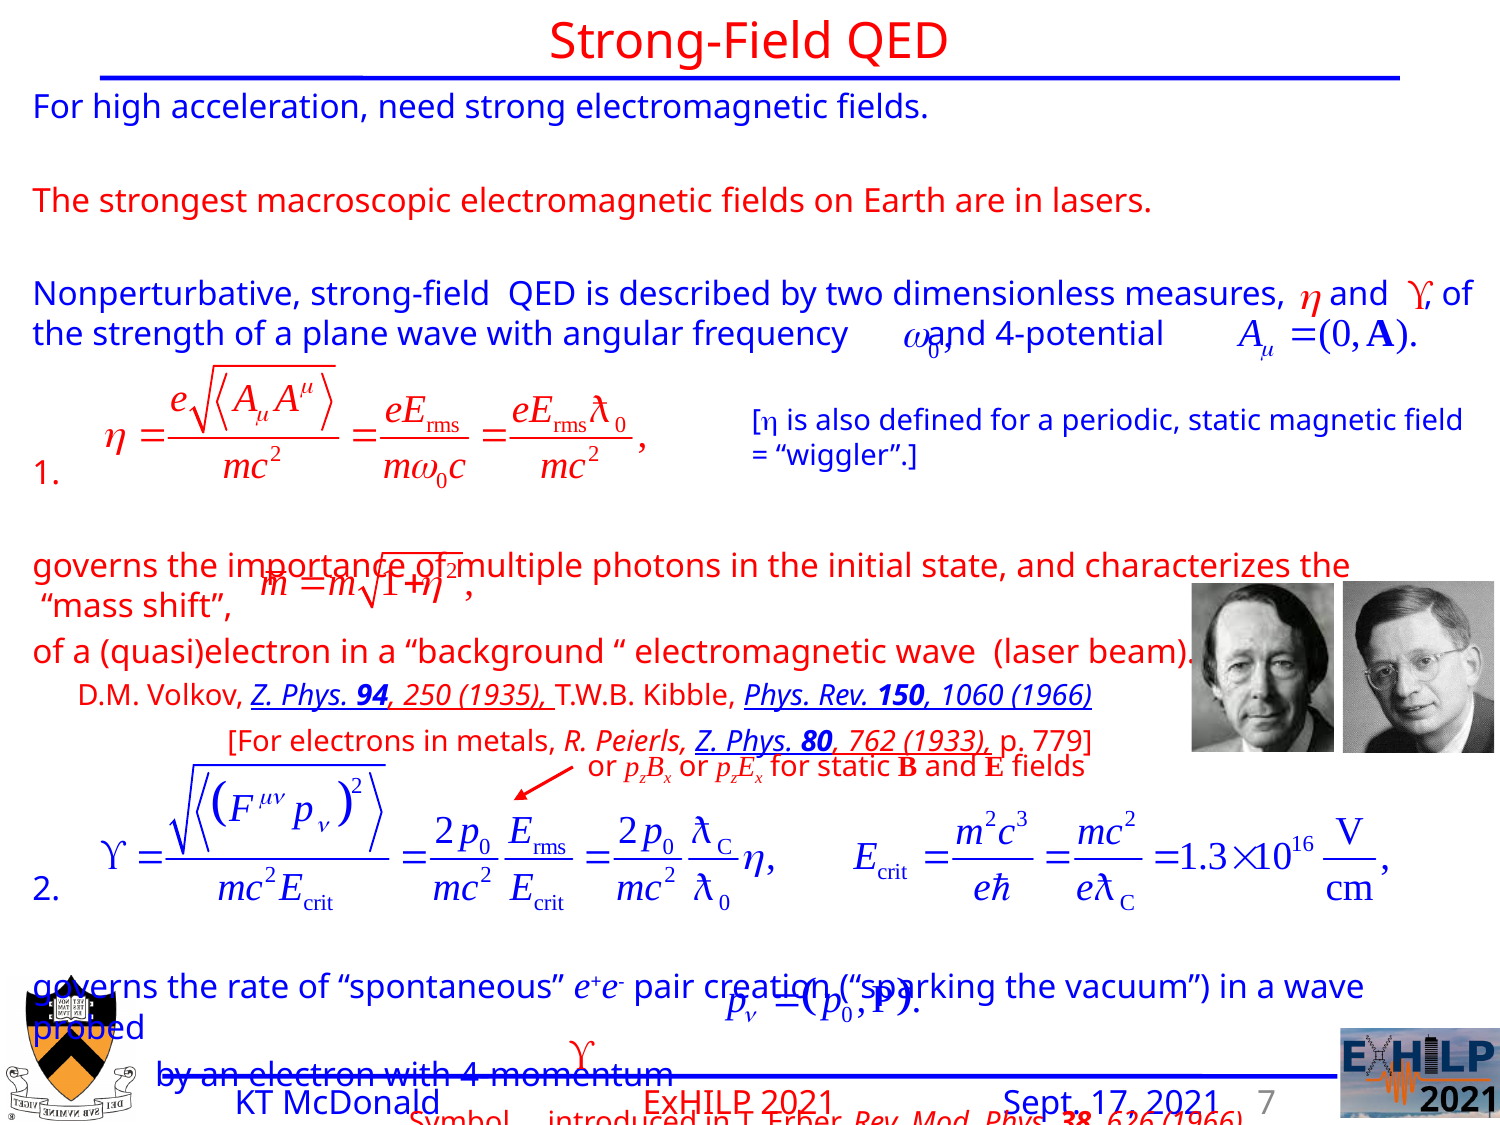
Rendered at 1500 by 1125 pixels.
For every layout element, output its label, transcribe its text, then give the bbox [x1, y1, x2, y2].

text_box or pzBx or pzEx for static B and E fields [572, 739, 1101, 755]
picture [1342, 580, 1495, 753]
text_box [1229, 306, 1424, 370]
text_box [513, 764, 559, 801]
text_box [253, 542, 481, 616]
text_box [94, 757, 1437, 919]
picture [1191, 582, 1335, 752]
text_box Strong-Field QED [0, 1, 1500, 88]
text_box For high acceleration, need strong electromagnetic fields. The strongest macroscopic electromagnetic fields on Earth are in lasers. Nonperturbative, strong-field QED is described by two dimensionless measures, and , of the strength of a plane wave with angular frequency and 4-potential 1. governs the importance of multiple photons in the initial state, and characterizes the “mass shift”, of a (quasi)electron in a “background “ electromagnetic wave (laser beam). D.M. Volkov, Z. Phys. 94, 250 (1935), T.W.B. Kibble, Phys. Rev. 150, 1060 (1966) [For electrons in metals, R. Peierls, Z. Phys. 80, 762 (1933), p. 779] 2. governs the rate of “spontaneous” e+e- pair creation (“sparking the vacuum”) in a wave probed by an electron with 4-momentum Symbol introduced in T. Erber, Rev. Mod. Phys. 38, 626 (1966) [17, 78, 1500, 1125]
text_box [ is also defined for a periodic, static magnetic field = “wiggler”.] [738, 393, 1495, 479]
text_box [100, 355, 734, 498]
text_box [1295, 282, 1329, 327]
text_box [1401, 272, 1442, 316]
picture [6, 975, 17, 1121]
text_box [562, 1033, 603, 1077]
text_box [715, 969, 926, 1037]
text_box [897, 308, 961, 368]
